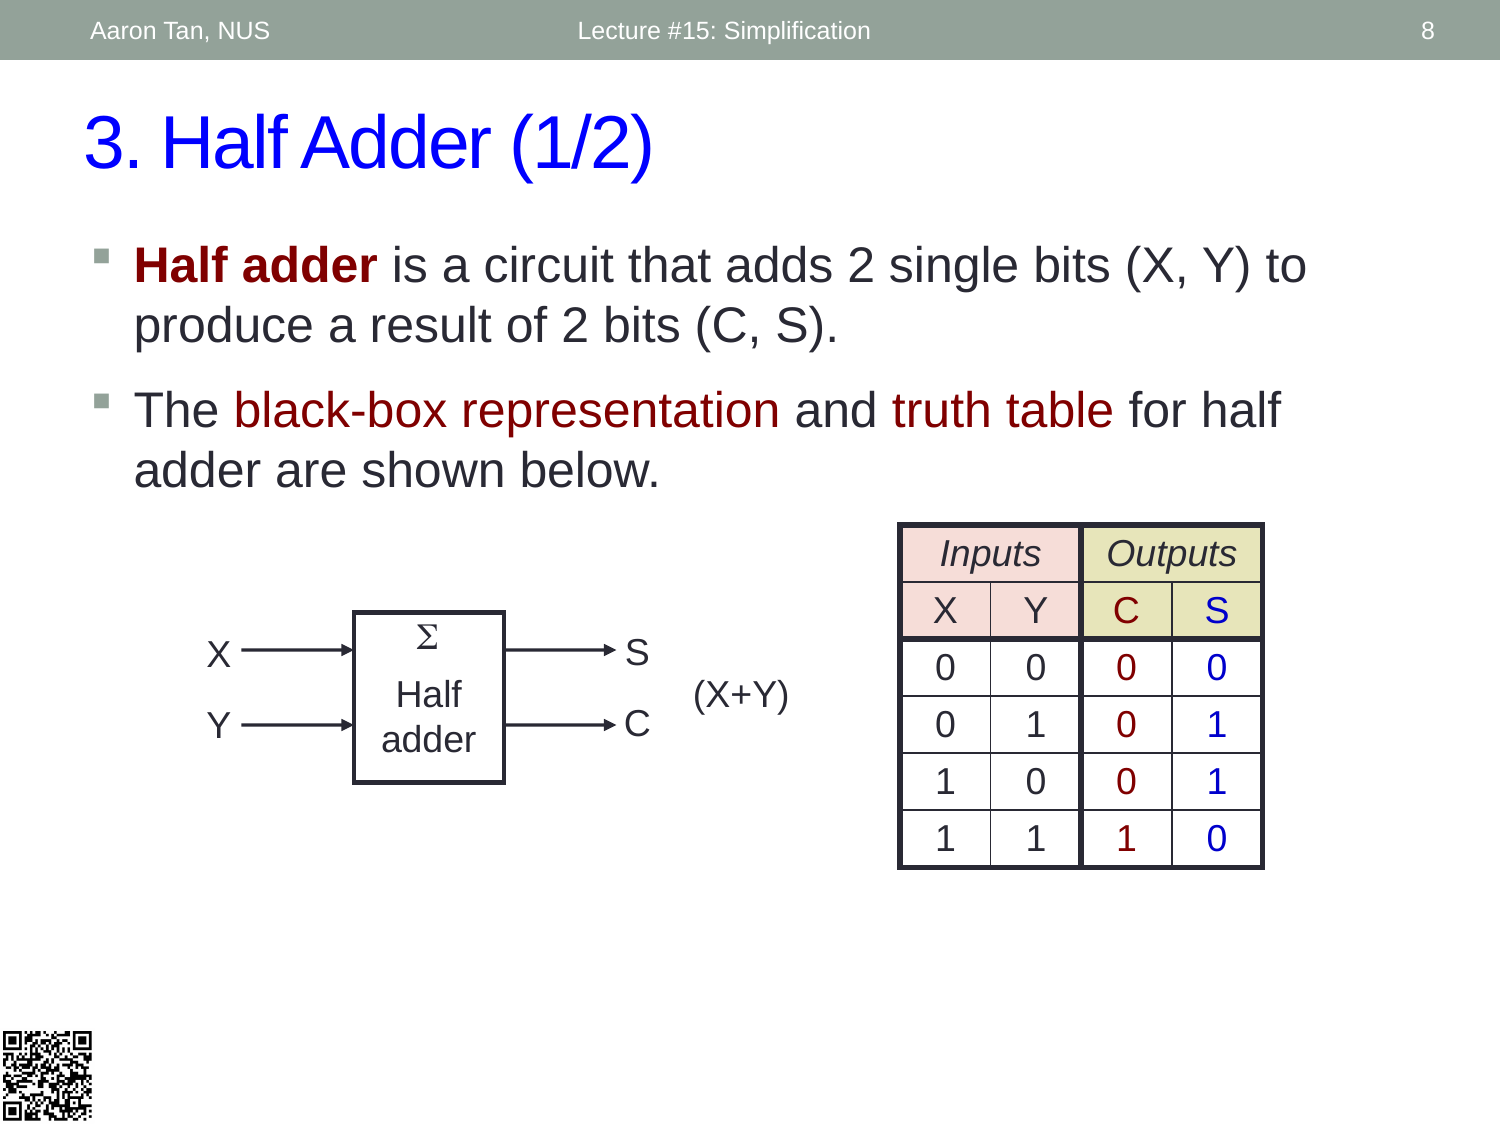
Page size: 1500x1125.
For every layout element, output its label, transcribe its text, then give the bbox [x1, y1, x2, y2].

table_cell 1 [1084, 811, 1171, 865]
table_cell 0 [1173, 811, 1260, 865]
table_cell 1 [1173, 697, 1260, 752]
table_cell Y [991, 583, 1078, 636]
table_header Outputs [1084, 528, 1260, 581]
table_cell 0 [1084, 754, 1171, 809]
picture [0, 1028, 95, 1124]
footer Lecture #15: Simplification [562, 3, 1238, 57]
table_cell 1 [1173, 754, 1260, 809]
table_cell 1 [991, 811, 1078, 865]
table_cell 0 [903, 697, 990, 752]
table_cell 0 [991, 642, 1078, 695]
table_cell 0 [1084, 697, 1171, 752]
table_cell C [1084, 583, 1171, 636]
title 3. Half Adder (1/2) [68, 86, 1429, 192]
table_header Inputs [903, 528, 1078, 581]
table_cell 0 [1084, 642, 1171, 695]
table_cell 0 [903, 642, 990, 695]
table_cell 1 [903, 811, 990, 865]
table_cell 0 [991, 754, 1078, 809]
text_box Half adder is a circuit that adds 2 single bits (X, Y) to produce a result of 2 bits (C, S). The black-box representation and truth table for half adder are shown below. [75, 224, 1400, 548]
table_cell 0 [1173, 642, 1260, 695]
table_cell 1 [903, 754, 990, 809]
table_cell X [903, 583, 990, 636]
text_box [187, 604, 817, 783]
table_cell S [1173, 583, 1260, 636]
slide_number Aaron Tan, NUS [75, 3, 550, 57]
table_cell 1 [991, 697, 1078, 752]
slide_number 8 [1308, 3, 1450, 57]
